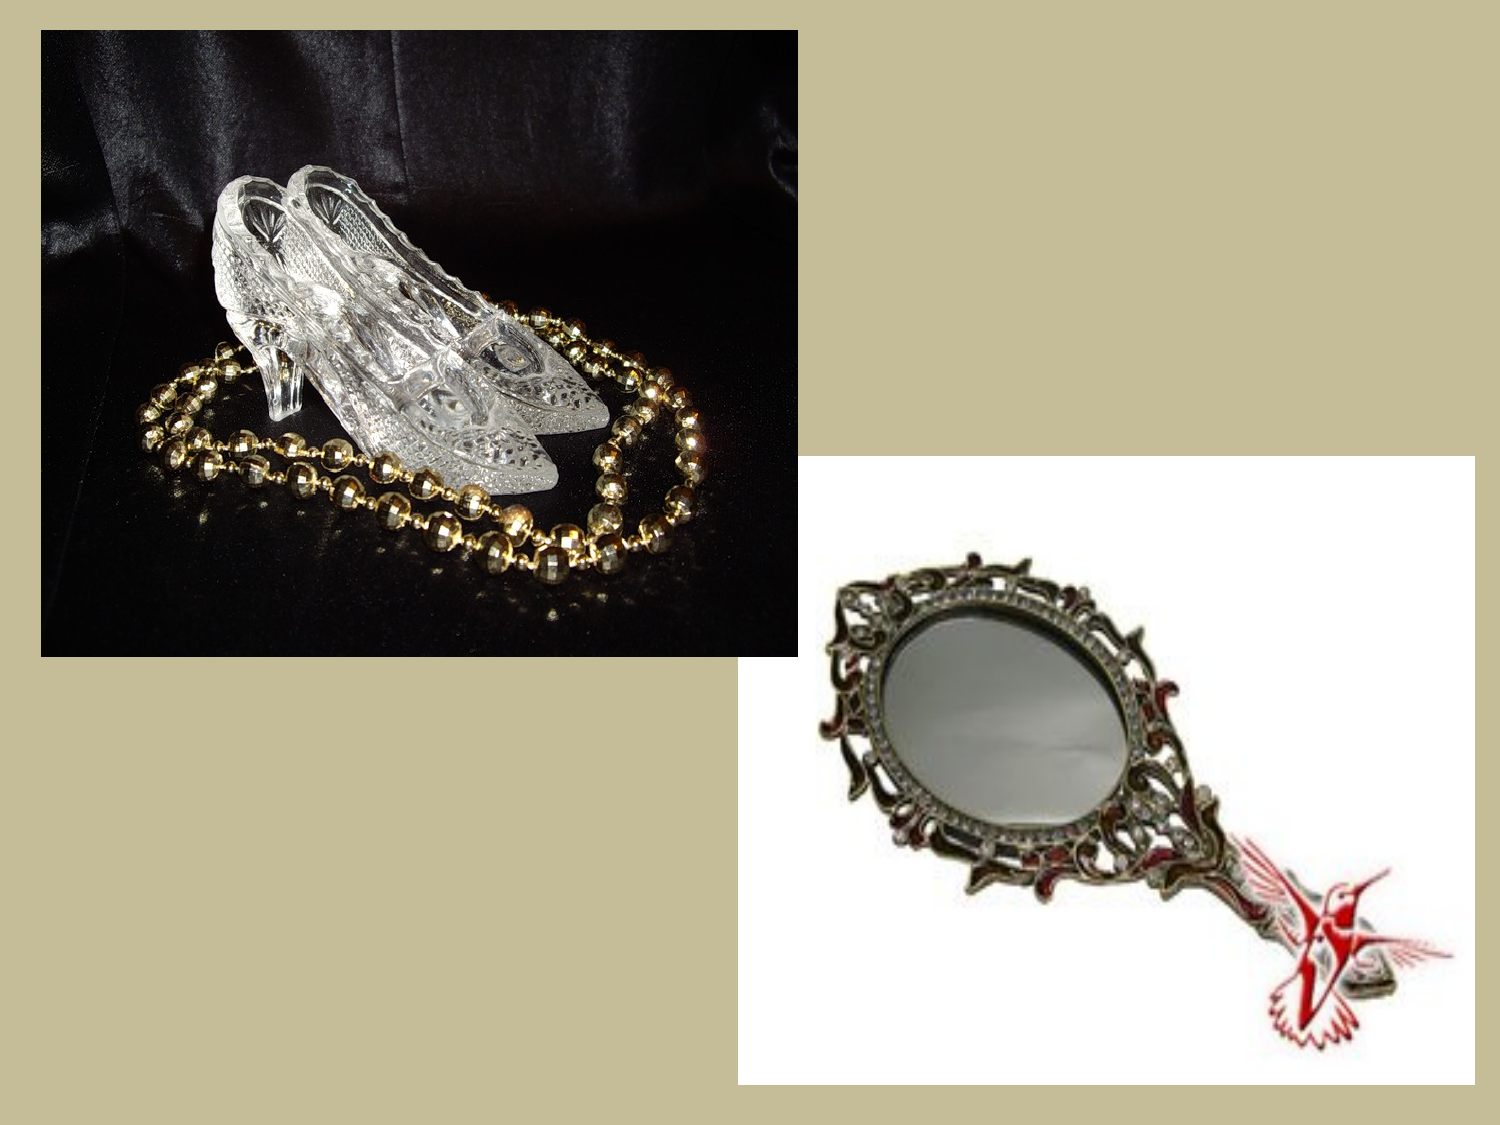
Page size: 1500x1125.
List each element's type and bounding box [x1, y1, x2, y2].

list [737, 455, 1475, 1085]
list [41, 30, 798, 658]
